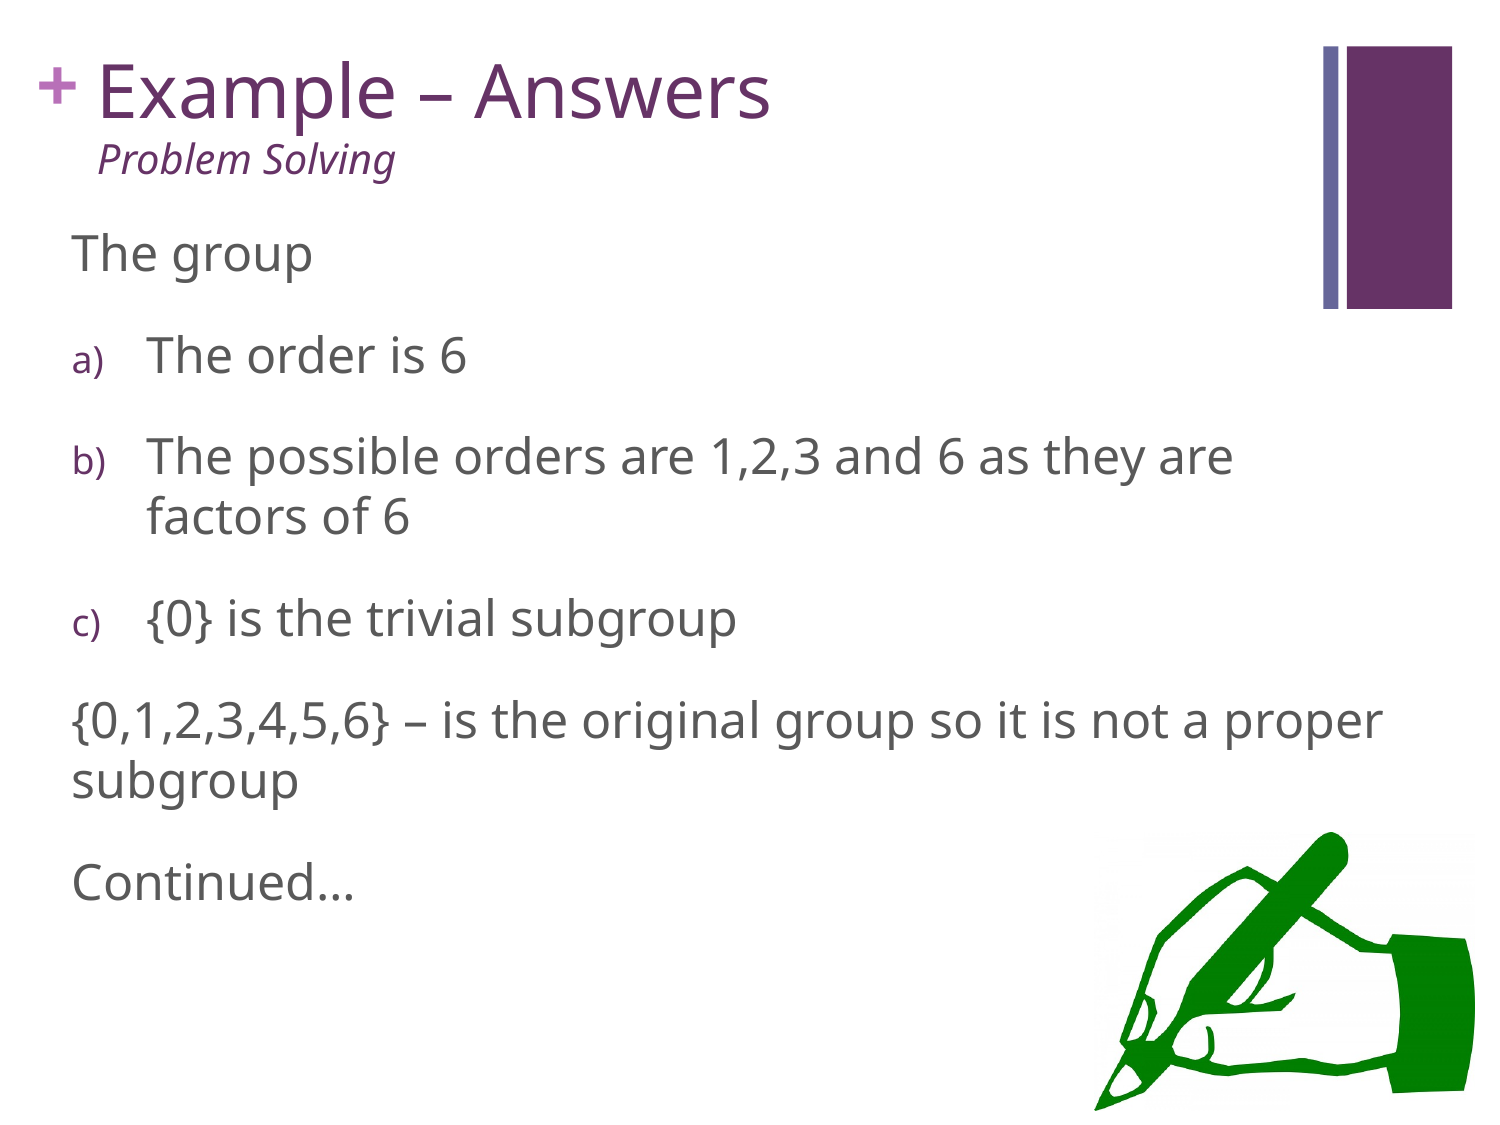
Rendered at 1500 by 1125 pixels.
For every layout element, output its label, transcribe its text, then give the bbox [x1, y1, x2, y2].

picture [1093, 832, 1476, 1111]
text_box [31, 722, 1378, 943]
title Example – Answers Problem Solving [81, 35, 1322, 219]
